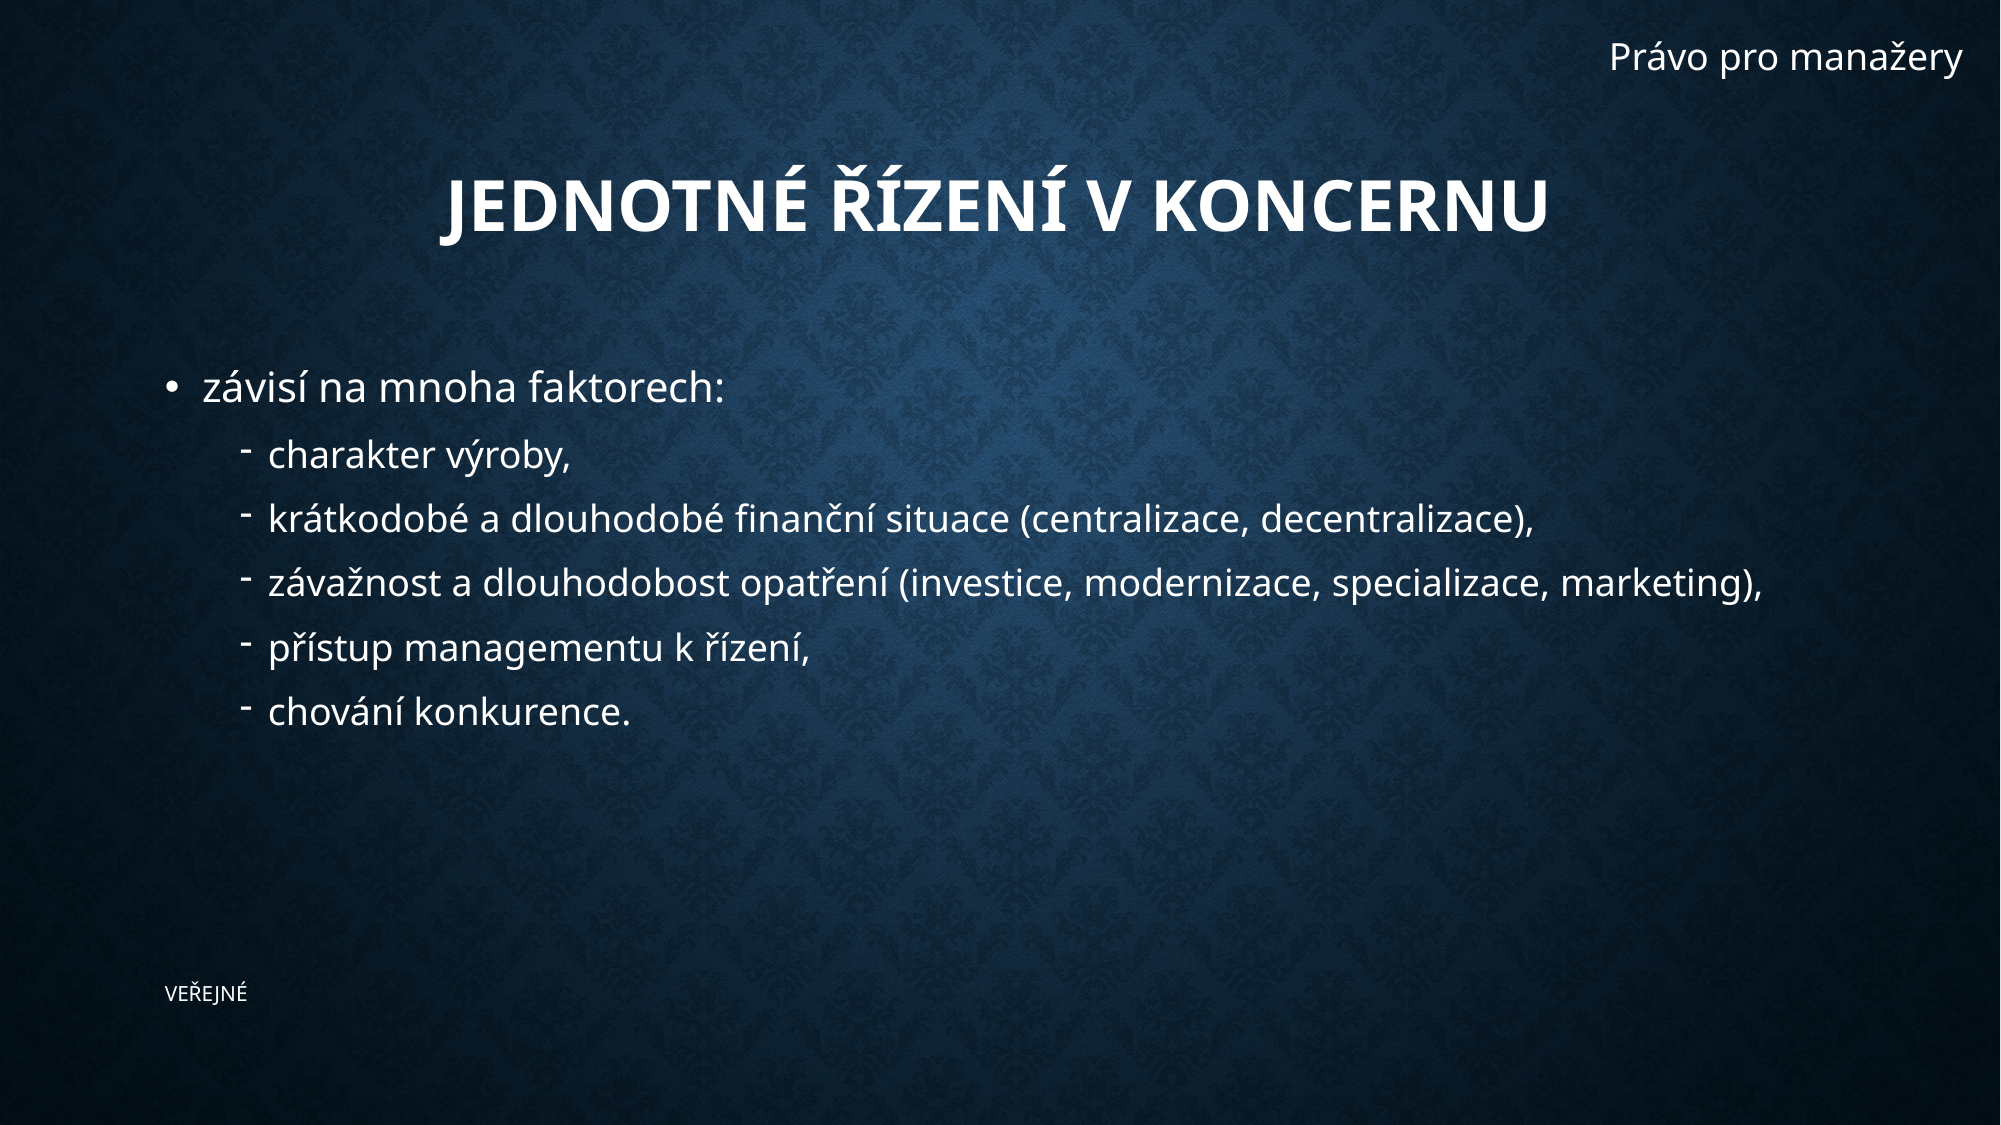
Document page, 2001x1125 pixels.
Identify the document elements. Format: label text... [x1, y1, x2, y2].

text_box Právo pro manažery [1594, 25, 1978, 85]
list závisí na mnoha faktorech: charakter výroby, krátkodobé a dlouhodobé finanční situace (centralizace, decentralizace), závažnost a dlouhodobost opatření (investice, modernizace, specializace, marketing), přístup managementu k řízení, chování konkurence. [149, 343, 1849, 950]
footer ​﻿VEŘEJNÉ﻿​ [149, 965, 1245, 1025]
title Jednotné řízení v koncernu [149, 99, 1849, 318]
